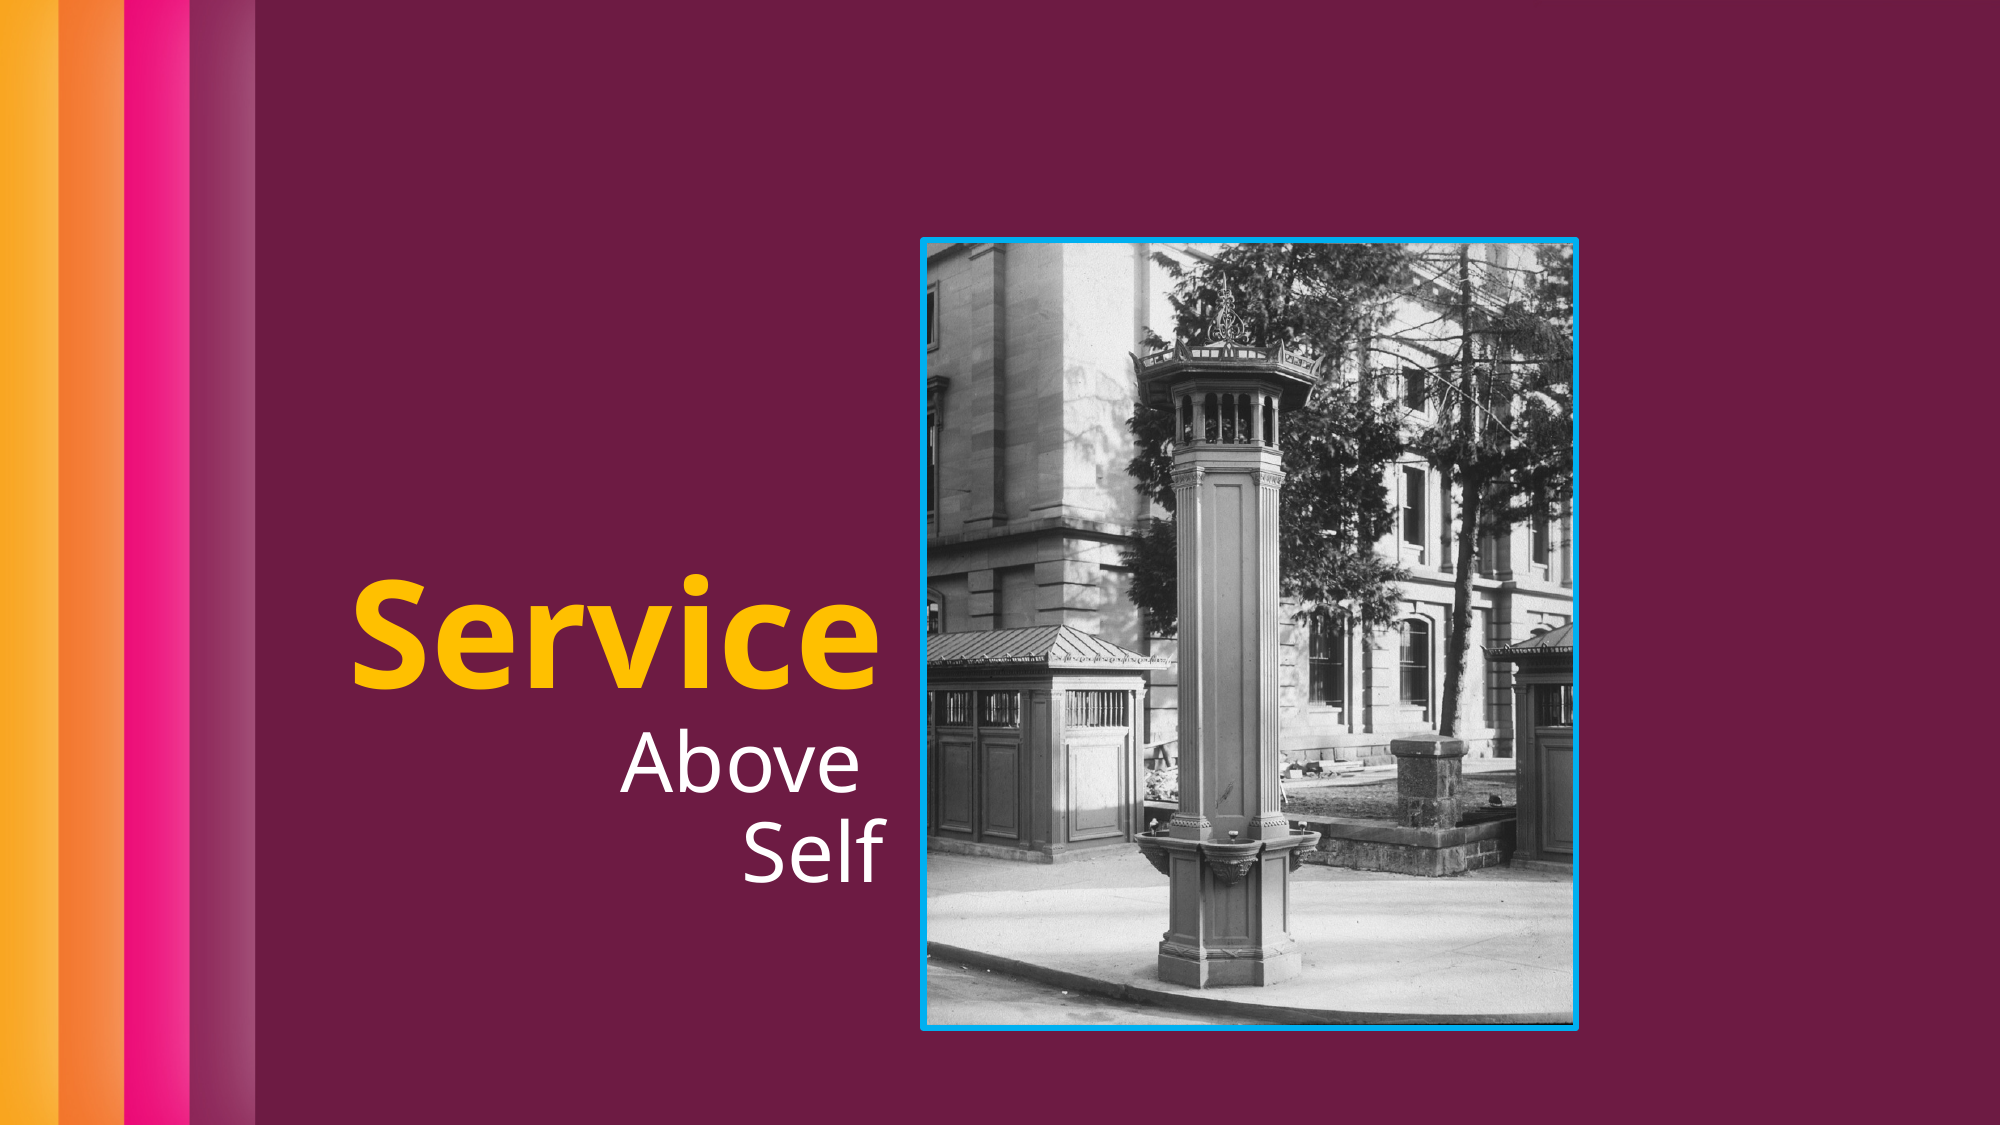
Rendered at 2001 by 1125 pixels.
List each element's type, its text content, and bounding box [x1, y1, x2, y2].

picture [0, 0, 2000, 1125]
text_box Service Above Self [292, 553, 896, 1052]
